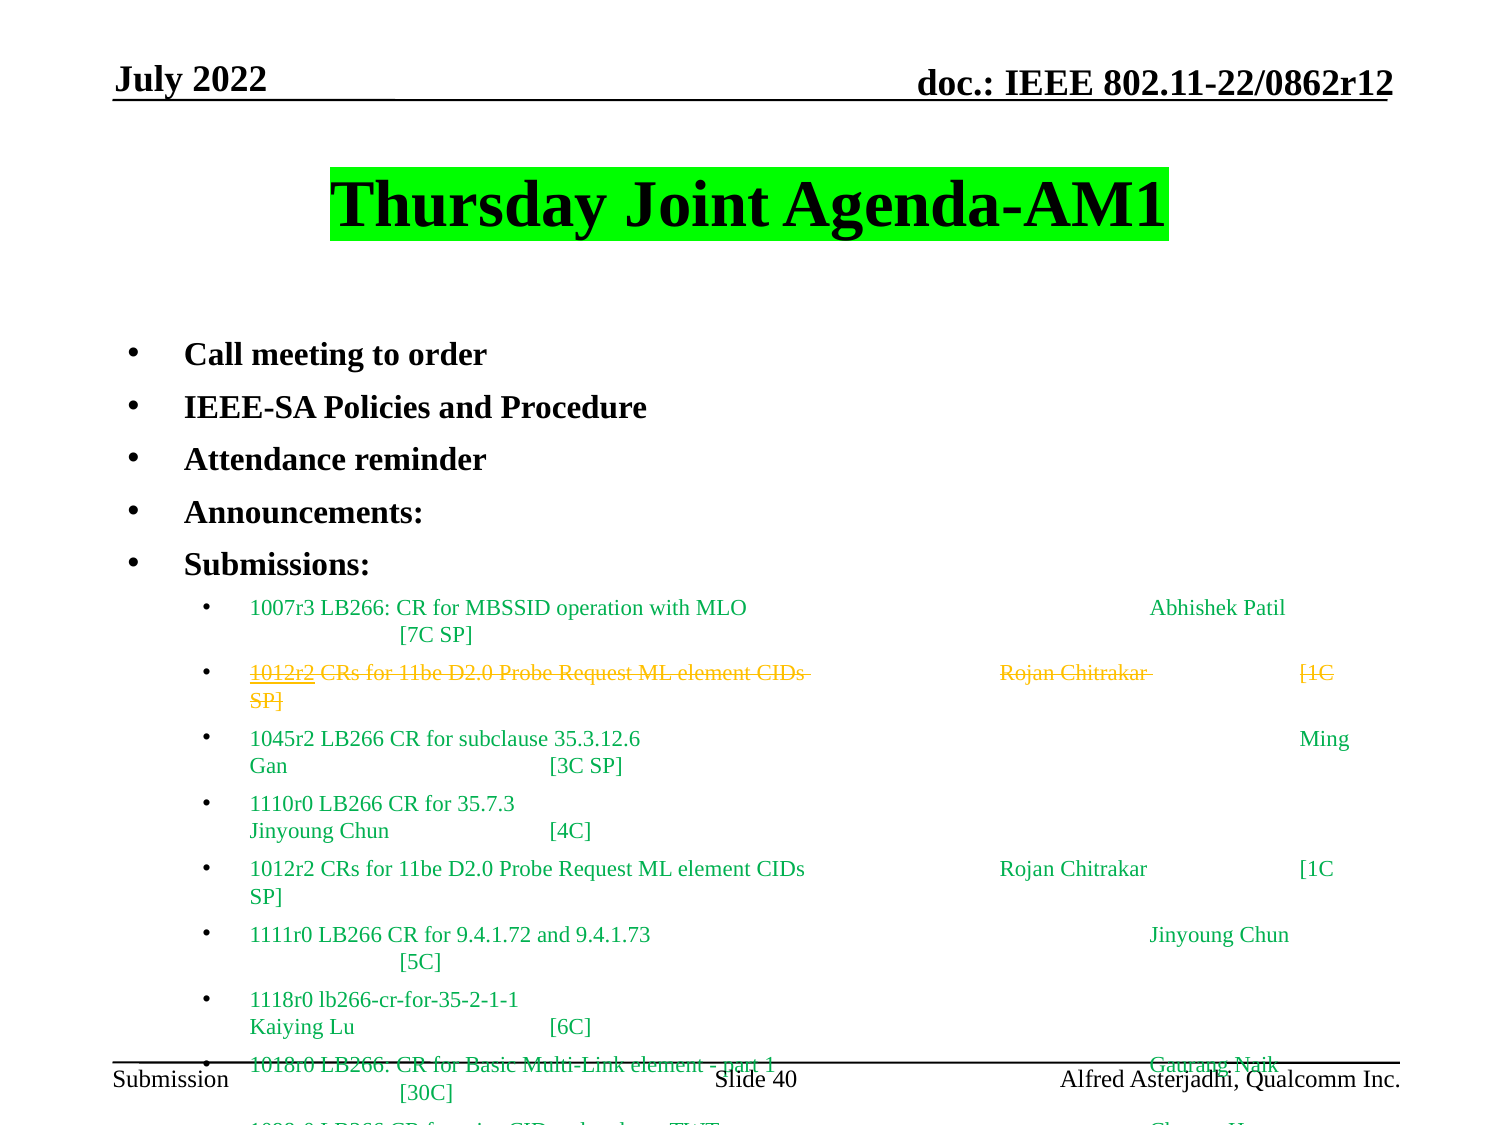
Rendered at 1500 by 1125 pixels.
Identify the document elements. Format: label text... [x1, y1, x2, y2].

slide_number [114, 54, 423, 100]
footer Alfred Asterjadhi, Qualcomm Inc. [878, 1061, 1402, 1093]
slide_number Slide 40 [712, 1061, 800, 1123]
title Thursday Joint Agenda-AM1 [112, 112, 1388, 288]
list Call meeting to order IEEE-SA Policies and Procedure Attendance reminder Announcements: Submissions: 1007r3 LB266: CR for MBSSID operation with MLO Abhishek Patil [7C SP] 1012r2 CRs for 11be D2.0 Probe Request ML element CIDs Rojan Chitrakar [1C SP] 1045r2 LB266 CR for subclause 35.3.12.6 Ming Gan [3C SP] 1110r0 LB266 CR for 35.7.3 Jinyoung Chun [4C] 1012r2 CRs for 11be D2.0 Probe Request ML element CIDs Rojan Chitrakar [1C SP] 1111r0 LB266 CR for 9.4.1.72 and 9.4.1.73 Jinyoung Chun [5C] 1118r0 lb266-cr-for-35-2-1-1 Kaiying Lu [6C] 1018r0 LB266: CR for Basic Multi-Link element - part 1 Gaurang Naik [30C] 1098r0 LB266 CR for misc CIDs related to r-TWT Chunyu Hu [31C] AoB: Recess [112, 324, 1388, 1063]
